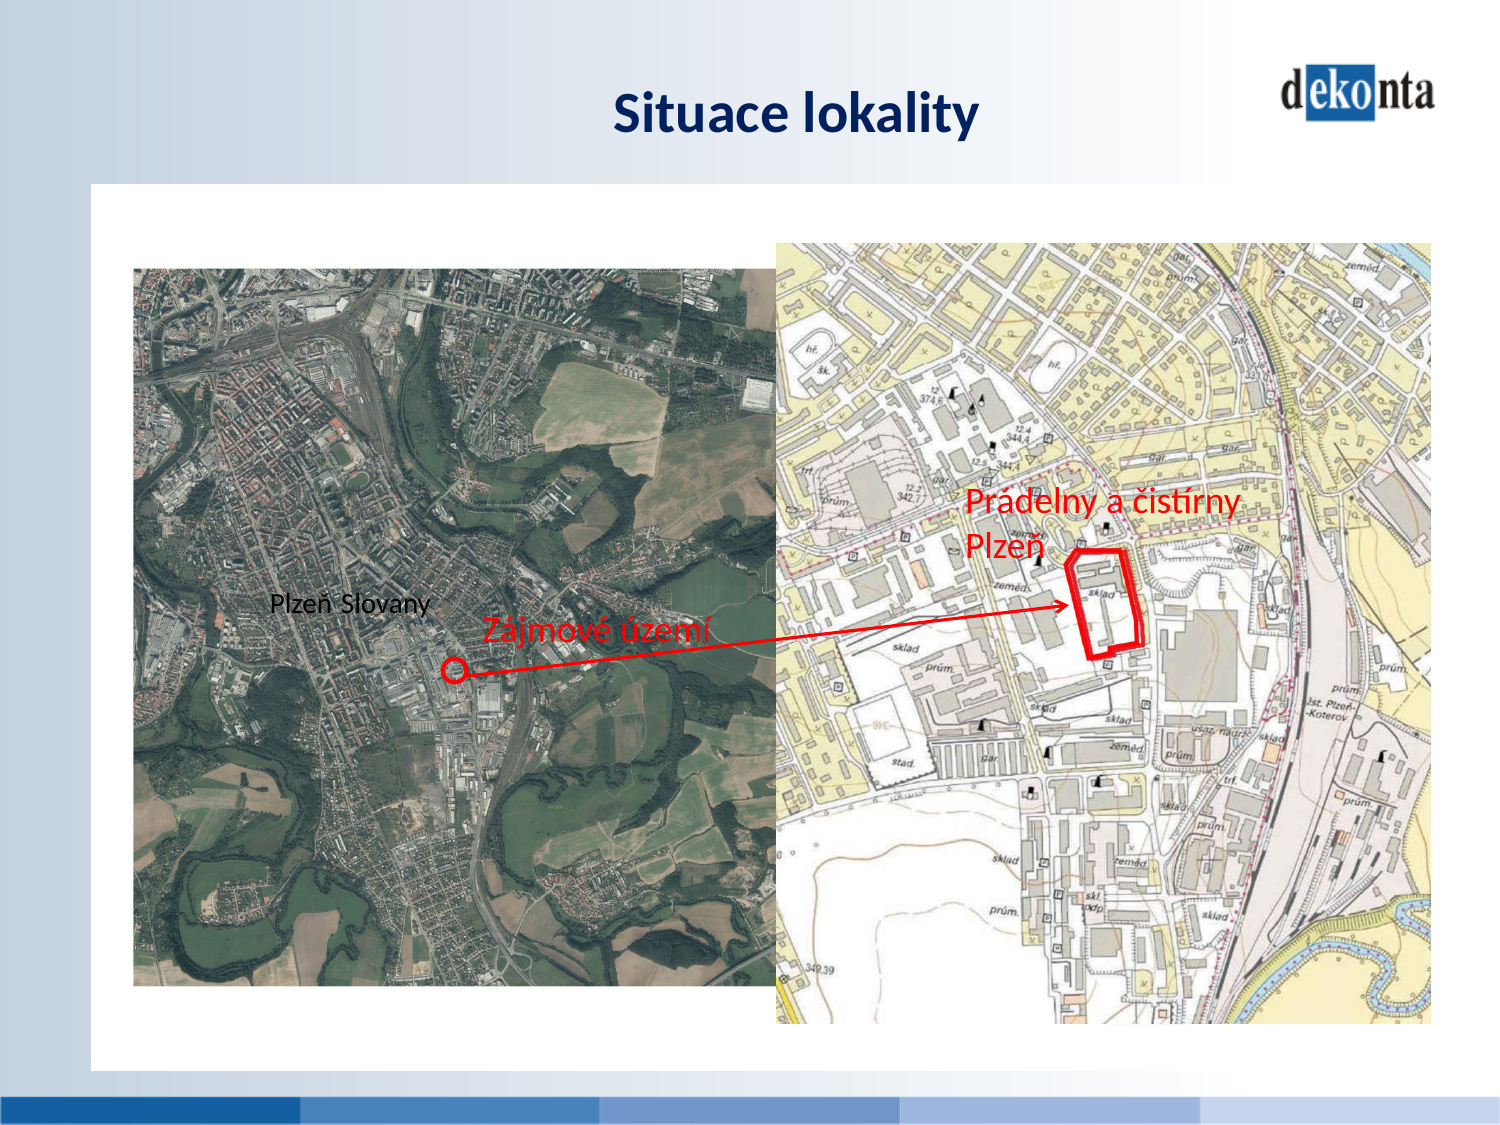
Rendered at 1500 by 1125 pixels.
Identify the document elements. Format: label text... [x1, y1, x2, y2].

text_box Situace lokality [599, 66, 996, 152]
picture [0, 0, 1500, 1125]
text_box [466, 242, 1431, 1024]
